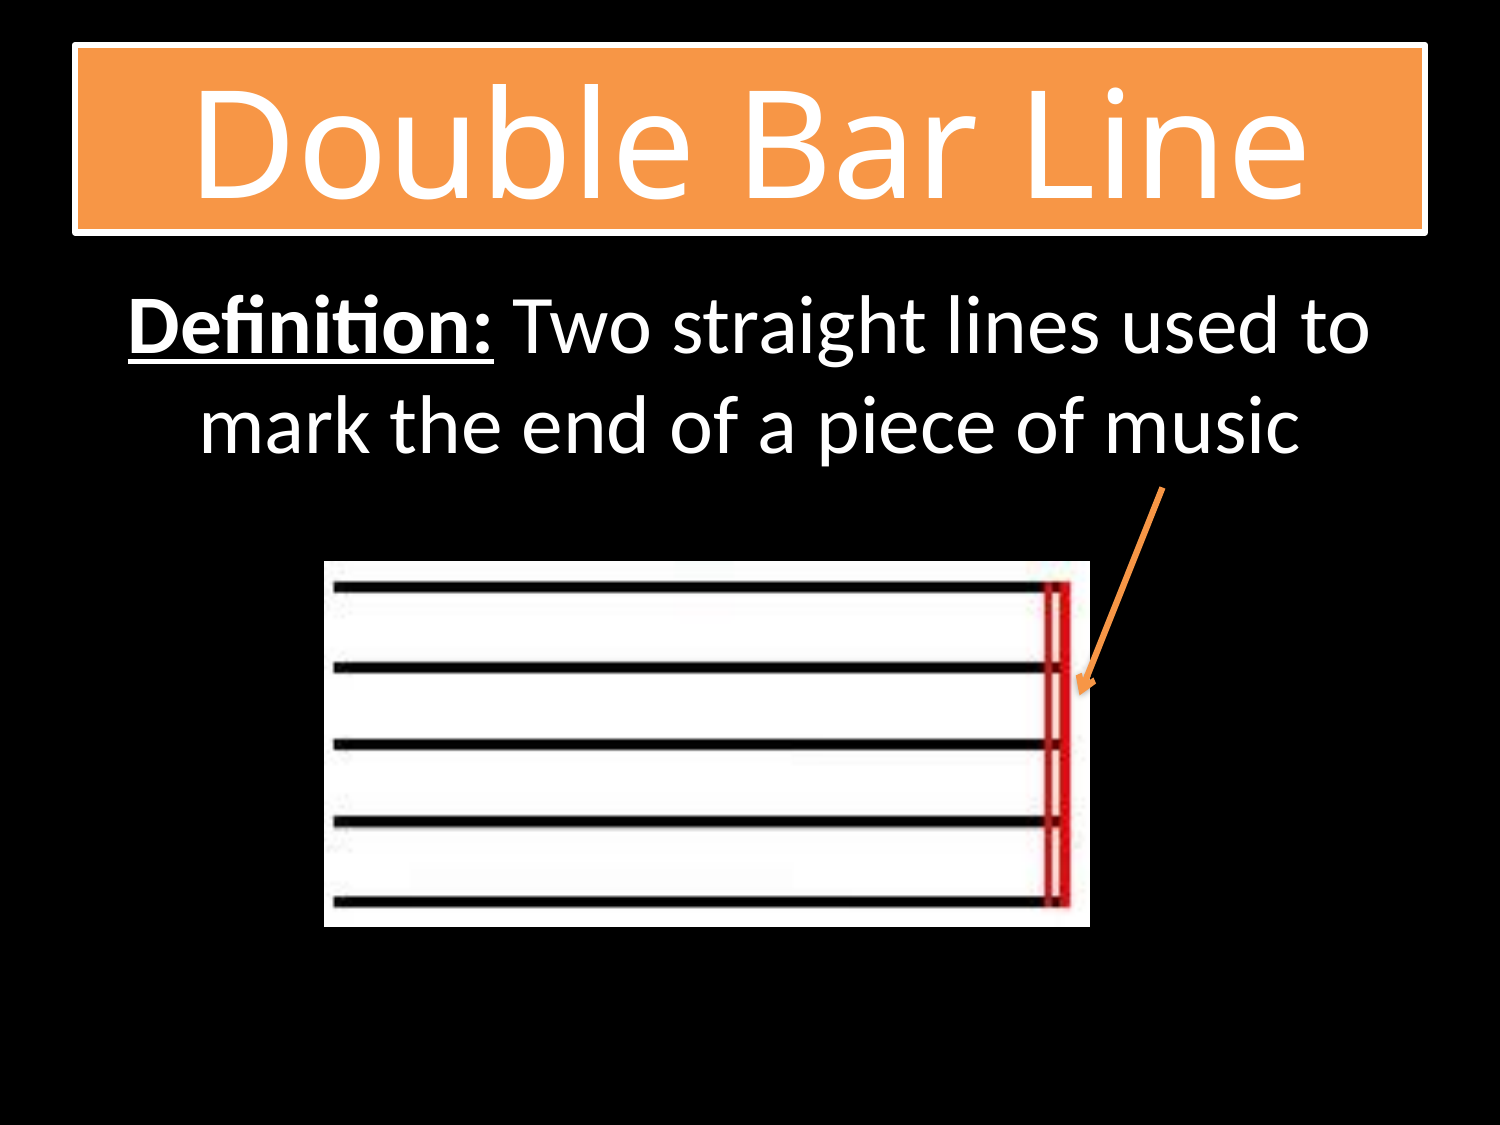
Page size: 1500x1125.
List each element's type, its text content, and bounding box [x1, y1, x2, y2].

title Double Bar Line [72, 42, 1428, 236]
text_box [1079, 487, 1163, 696]
list Definition: Two straight lines used to mark the end of a piece of music [75, 262, 1425, 1005]
picture [324, 561, 1090, 928]
